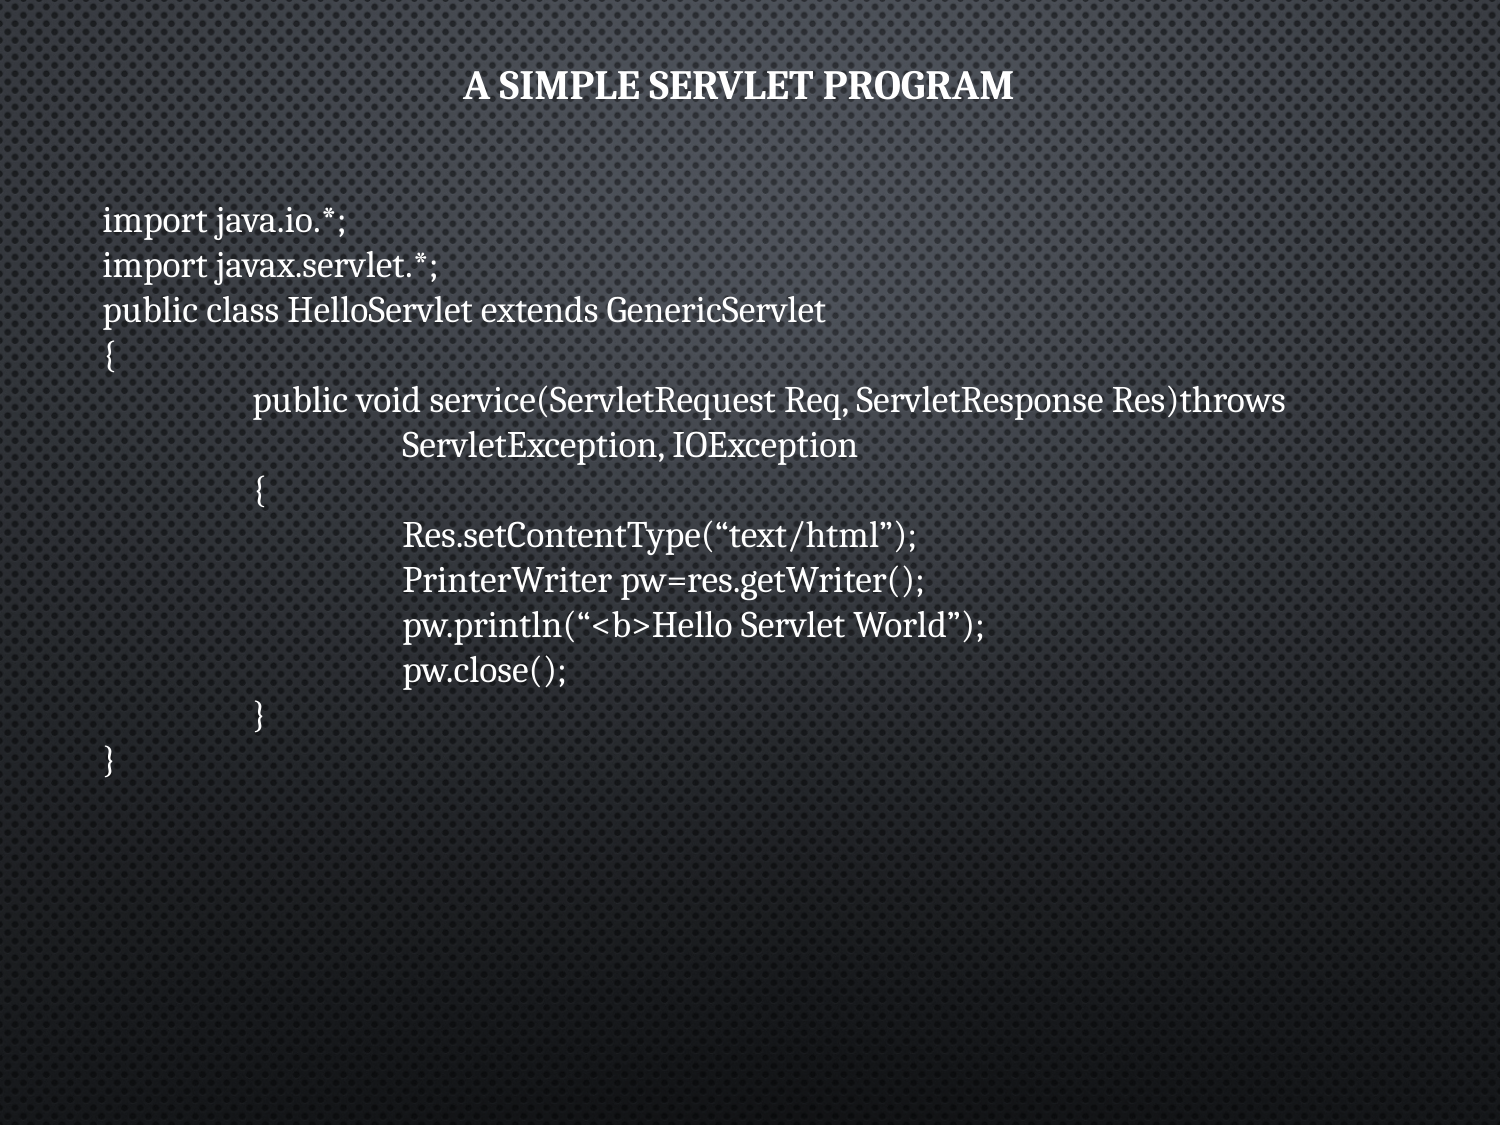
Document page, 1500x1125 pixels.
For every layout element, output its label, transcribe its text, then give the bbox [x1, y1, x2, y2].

text_box A SIMPLE SERVLET PROGRAM [74, 50, 1413, 115]
text_box import java.io.*; import javax.servlet.*; public class HelloServlet extends GenericServlet { public void service(ServletRequest Req, ServletResponse Res)throws ServletException, IOException { Res.setContentType(“text/html”); PrinterWriter pw=res.getWriter(); pw.println(“<b>Hello Servlet World”); pw.close(); } } [87, 187, 1438, 788]
